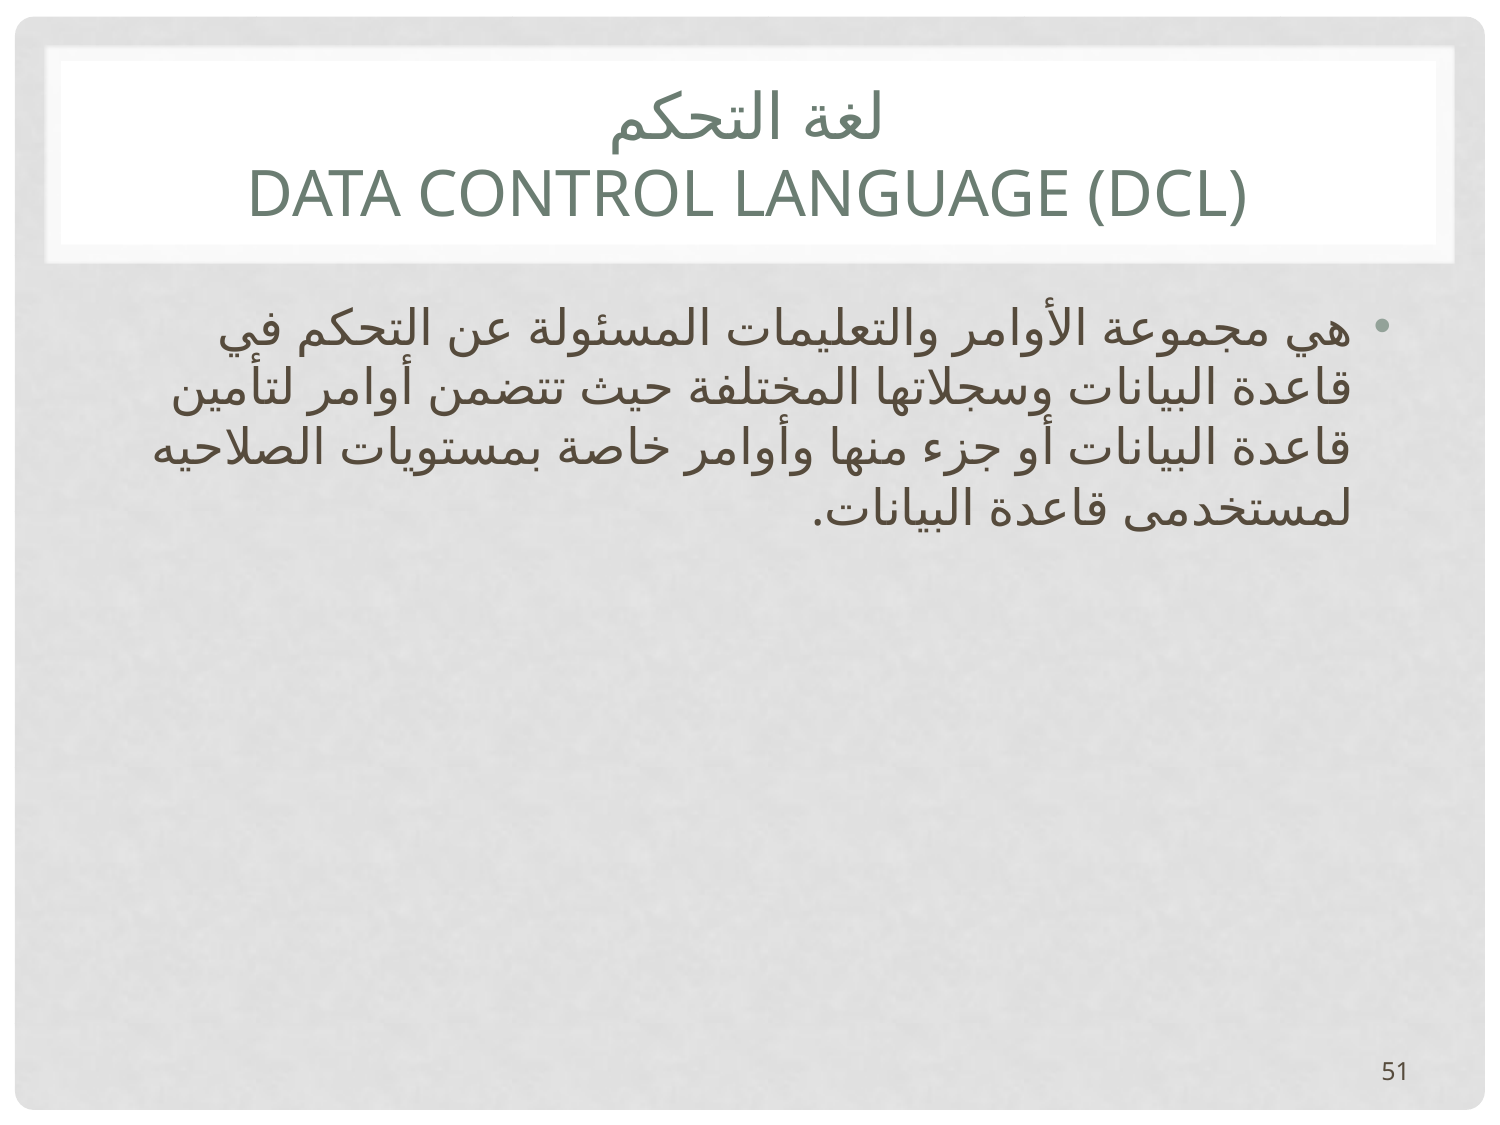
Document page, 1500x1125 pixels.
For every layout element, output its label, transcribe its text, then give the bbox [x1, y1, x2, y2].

title لغة التحكم data Control Language (DCL) [69, 66, 1425, 238]
slide_number 51 [1074, 1042, 1425, 1103]
list هي مجموعة الأوامر والتعليمات المسئولة عن التحكم في قاعدة البيانات وسجلاتها المختلفة حيث تتضمن أوامر لتأمين قاعدة البيانات أو جزء منها وأوامر خاصة بمستويات الصلاحيه لمستخدمى قاعدة البيانات. [75, 287, 1425, 1005]
